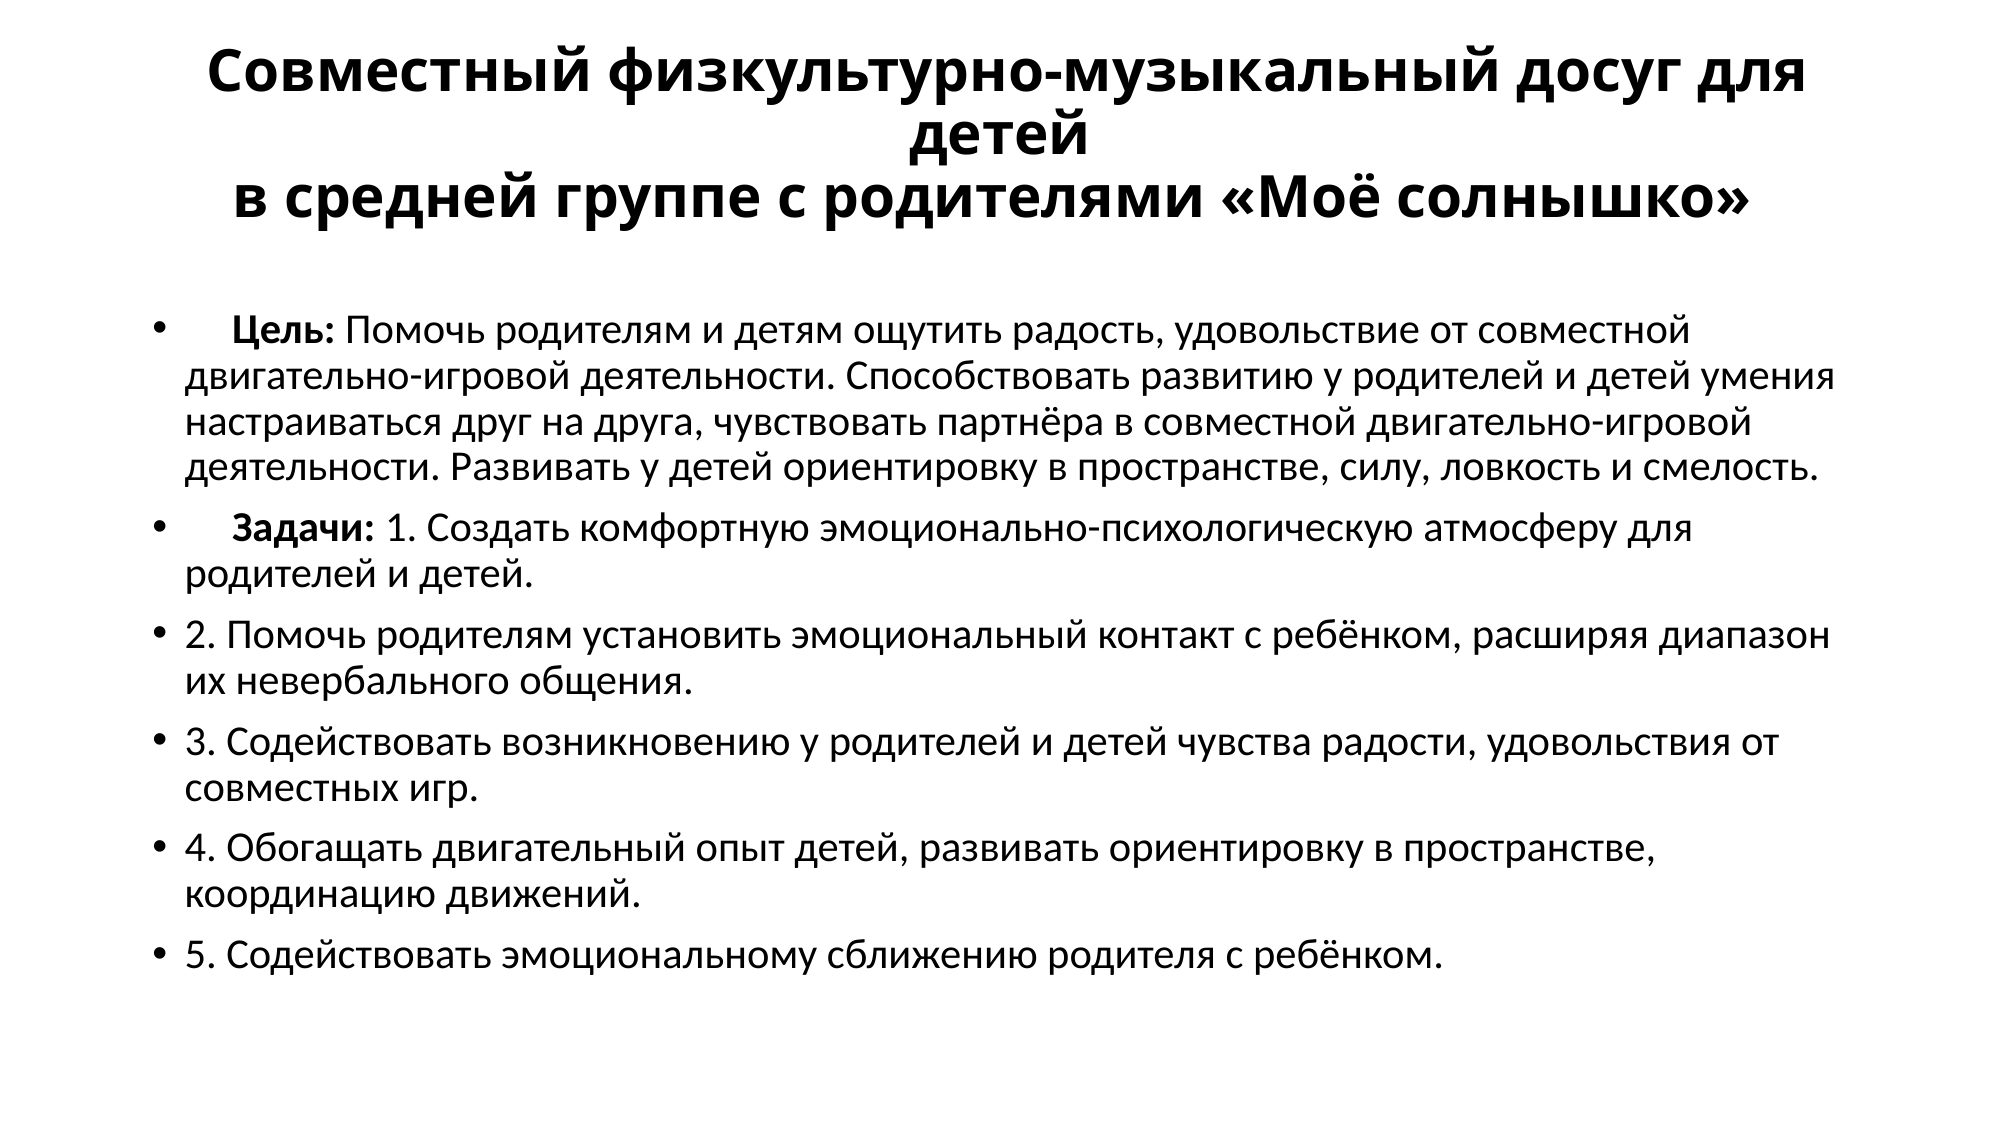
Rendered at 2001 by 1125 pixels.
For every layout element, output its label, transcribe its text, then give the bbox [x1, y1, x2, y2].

list Цель: Помочь родителям и детям ощутить радость, удовольствие от совместной двигательно-игровой деятельности. Способствовать развитию у родителей и детей умения настраиваться друг на друга, чувствовать партнёра в совместной двигательно-игровой деятельности. Развивать у детей ориентировку в пространстве, силу, ловкость и смелость. Задачи: 1. Создать комфортную эмоционально-психологическую атмосферу для родителей и детей. 2. Помочь родителям установить эмоциональный контакт с ребёнком, расширяя диапазон их невербального общения. 3. Содействовать возникновению у родителей и детей чувства радости, удовольствия от совместных игр. 4. Обогащать двигательный опыт детей, развивать ориентировку в пространстве, координацию движений. 5. Содействовать эмоциональному сближению родителя с ребёнком. [137, 299, 1863, 1014]
title Совместный физкультурно-музыкальный досуг для детей в средней группе с родителями «Моё солнышко» [137, 62, 1863, 280]
